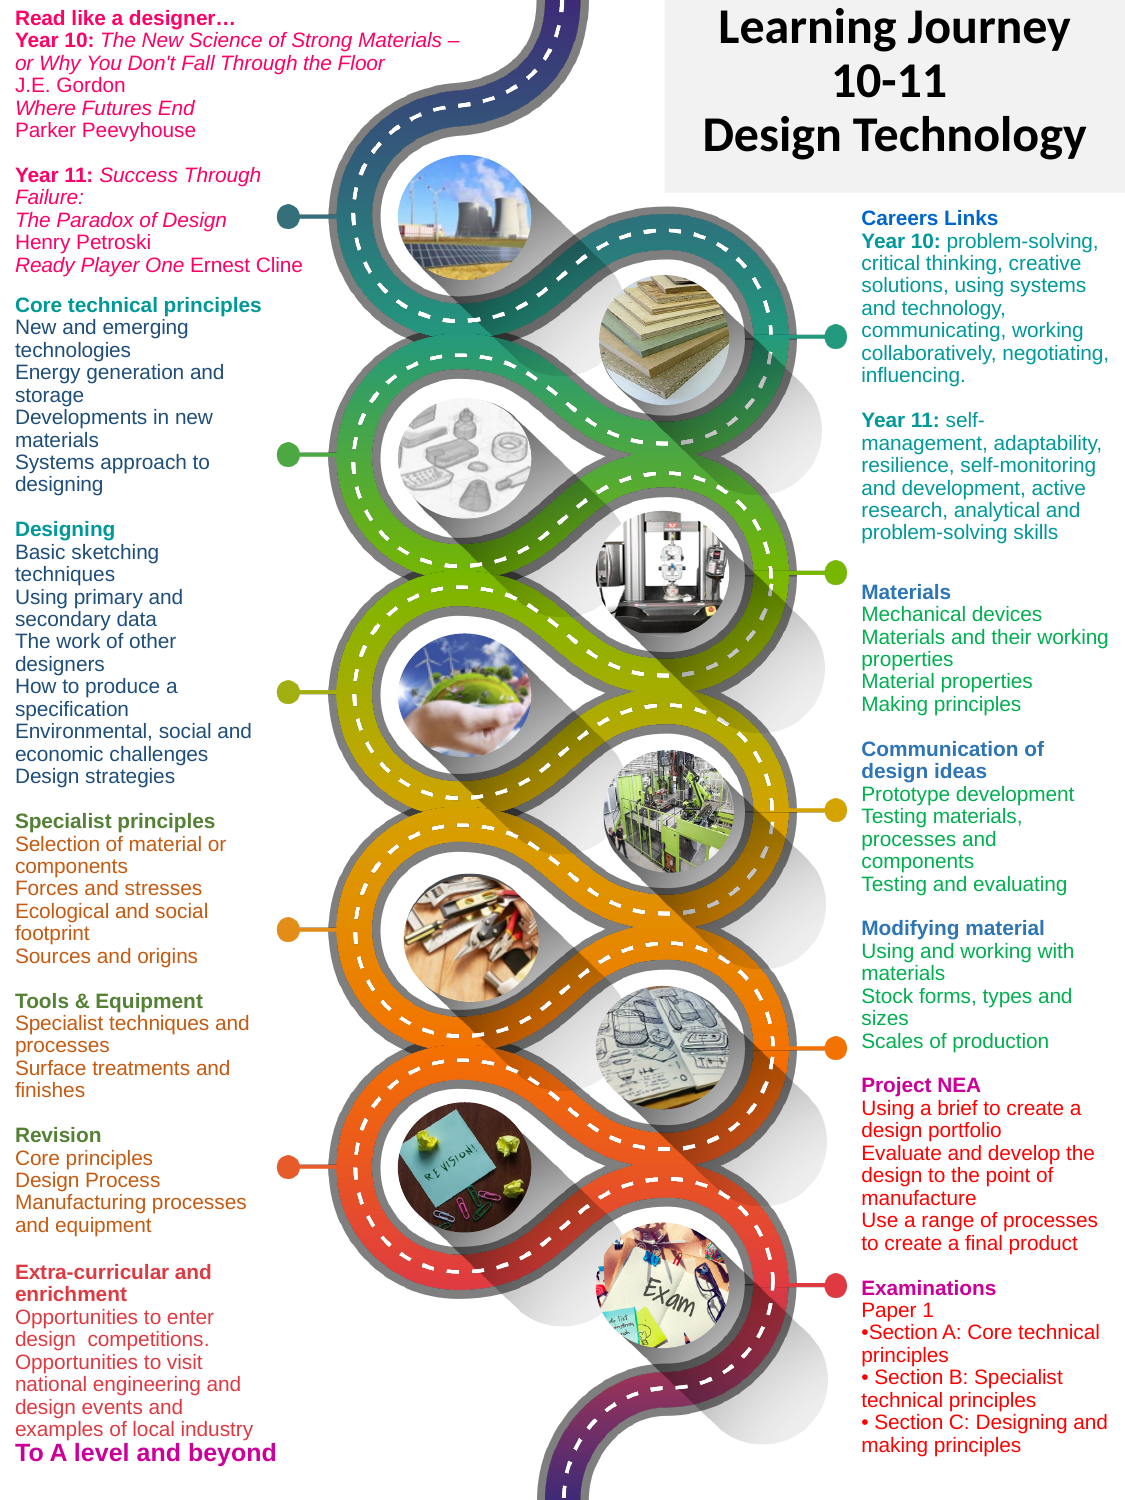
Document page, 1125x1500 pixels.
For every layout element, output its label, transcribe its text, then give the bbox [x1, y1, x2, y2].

text_box Extra-curricular and enrichment Opportunities to enter design competitions. Opportunities to visit national engineering and design events and examples of local industry [0, 1253, 278, 1415]
list To A level and beyond [0, 1432, 342, 1500]
list Core technical principles New and emerging technologies Energy generation and storage Developments in new materials Systems approach to designing Designing Basic sketching techniques Using primary and secondary data The work of other designers How to produce a specification Environmental, social and economic challenges Design strategies Specialist principles Selection of material or components Forces and stresses Ecological and social footprint Sources and origins Tools & Equipment Specialist techniques and processes Surface treatments and finishes Revision Core principles Design Process Manufacturing processes and equipment [0, 286, 278, 1253]
text_box Careers Links Year 10: problem-solving, critical thinking, creative solutions, using systems and technology, communicating, working collaboratively, negotiating, influencing. Year 11: self-management, adaptability, resilience, self-monitoring and development, active research, analytical and problem-solving skills [846, 200, 1125, 361]
text_box Read like a designer… Year 10: The New Science of Strong Materials – or Why You Don't Fall Through the Floor J.E. Gordon Where Futures End Parker Peevyhouse Year 11: Success Through Failure: The Paradox of Design Henry Petroski Ready Player One Ernest Cline [0, 0, 563, 161]
title Learning Journey 10-11 Design Technology [664, 0, 1125, 193]
picture [275, 0, 849, 1500]
list Materials Mechanical devices Materials and their working properties Material properties Making principles Communication of design ideas Prototype development Testing materials, processes and components Testing and evaluating Modifying material Using and working with materials Stock forms, types and sizes Scales of production Project NEA Using a brief to create a design portfolio Evaluate and develop the design to the point of manufacture Use a range of processes to create a final product Examinations Paper 1 •Section A: Core technical principles • Section B: Specialist technical principles • Section C: Designing and making principles [846, 573, 1125, 1500]
